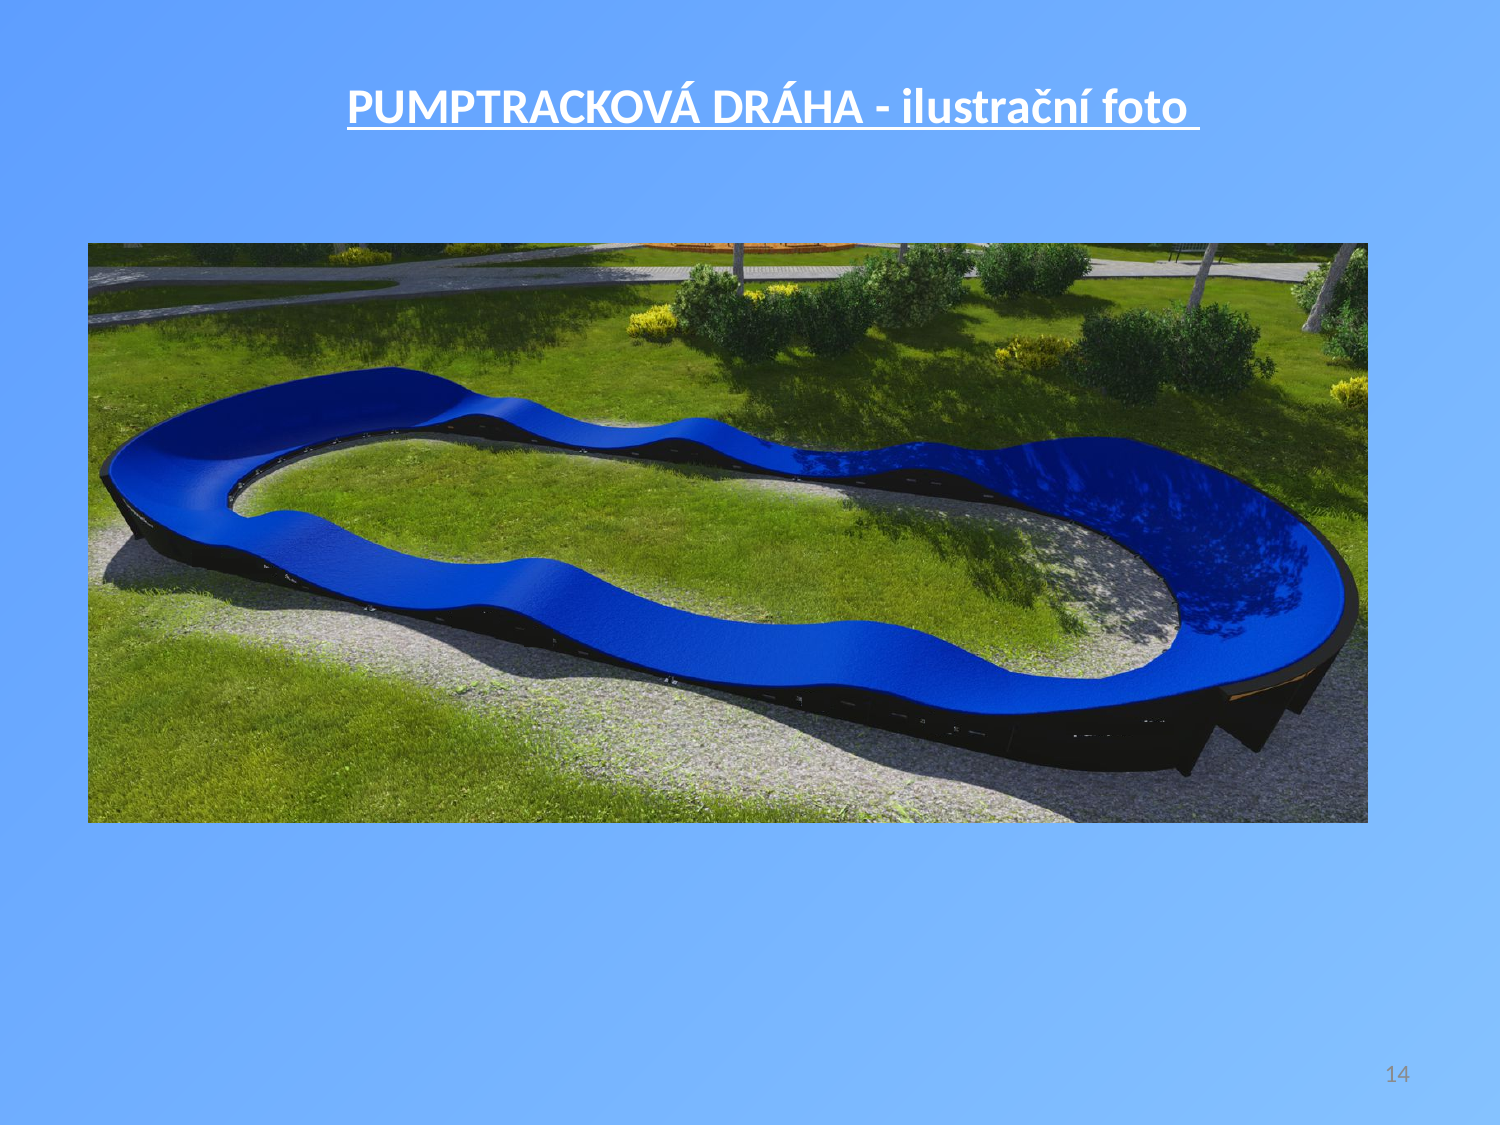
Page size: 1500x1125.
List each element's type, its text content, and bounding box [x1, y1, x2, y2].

picture [88, 243, 1369, 823]
text_box PUMPTRACKOVÁ DRÁHA - ilustrační foto [135, 66, 1412, 142]
slide_number 14 [1074, 1042, 1425, 1103]
